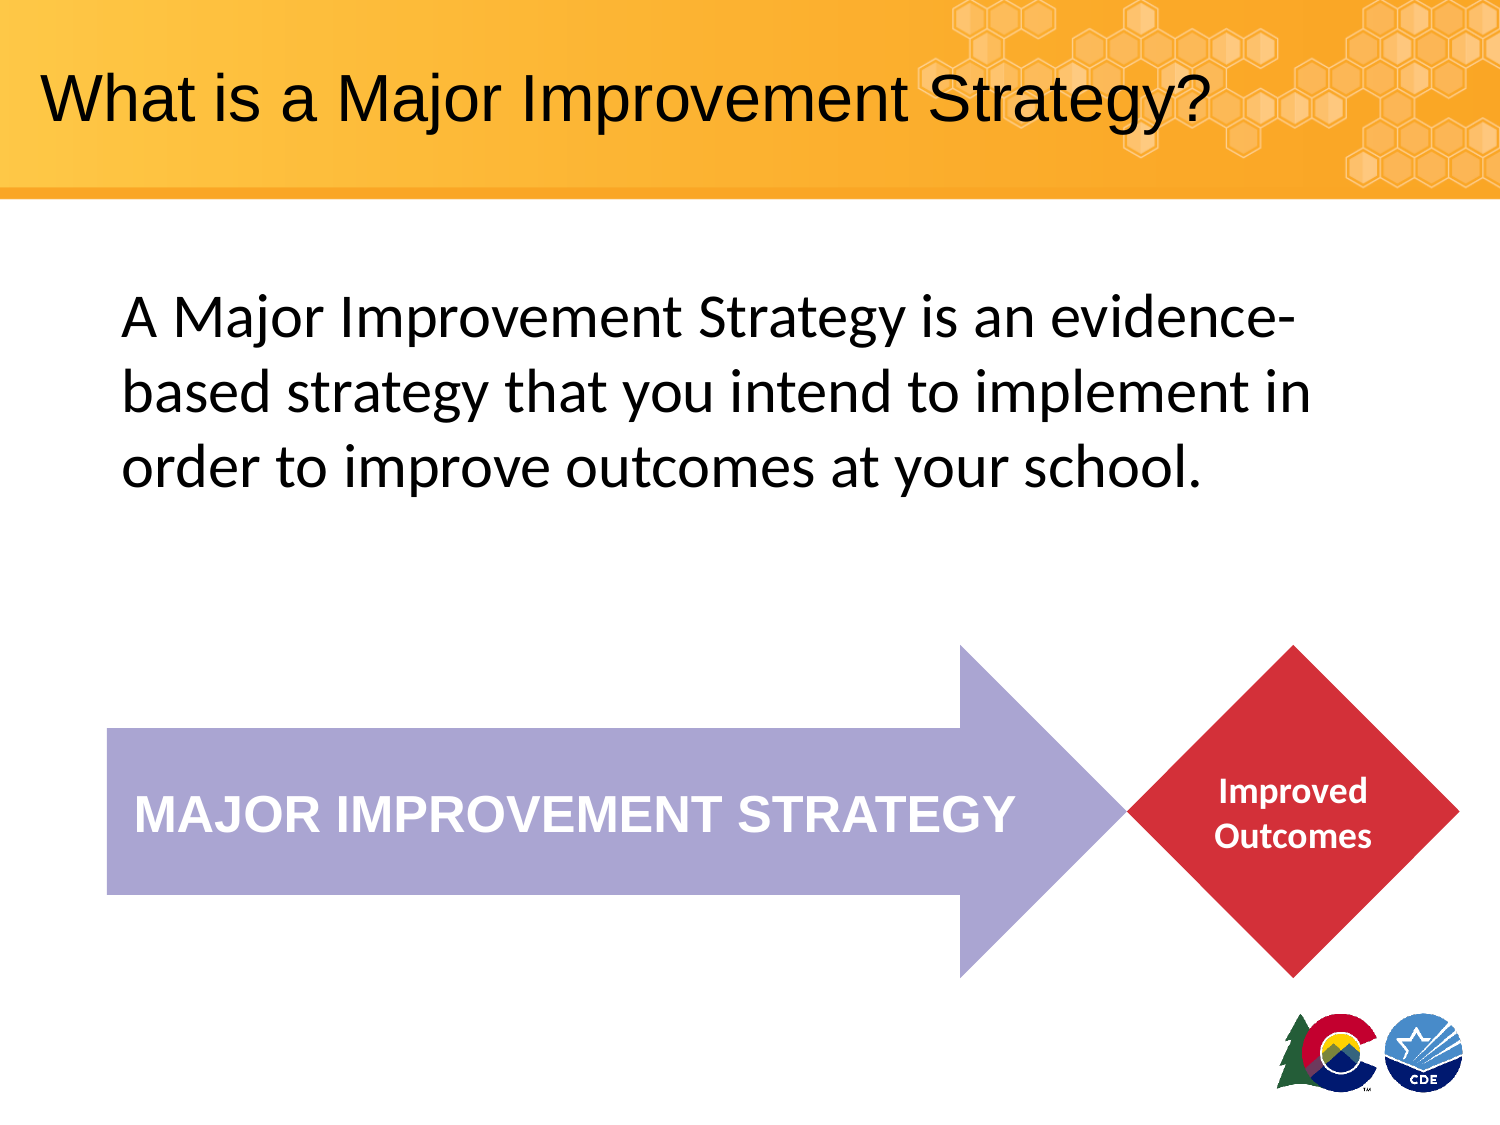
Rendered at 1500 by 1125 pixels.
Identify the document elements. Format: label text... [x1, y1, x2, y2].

text_box MAJOR IMPROVEMENT STRATEGY [106, 644, 1127, 979]
text_box Improved Outcomes [1126, 644, 1460, 979]
picture [0, 0, 1500, 200]
picture [1275, 1012, 1463, 1093]
title What is a Major Improvement Strategy? [40, 54, 1346, 147]
text_box A Major Improvement Strategy is an evidence-based strategy that you intend to implement in order to improve outcomes at your school. [106, 260, 1367, 516]
